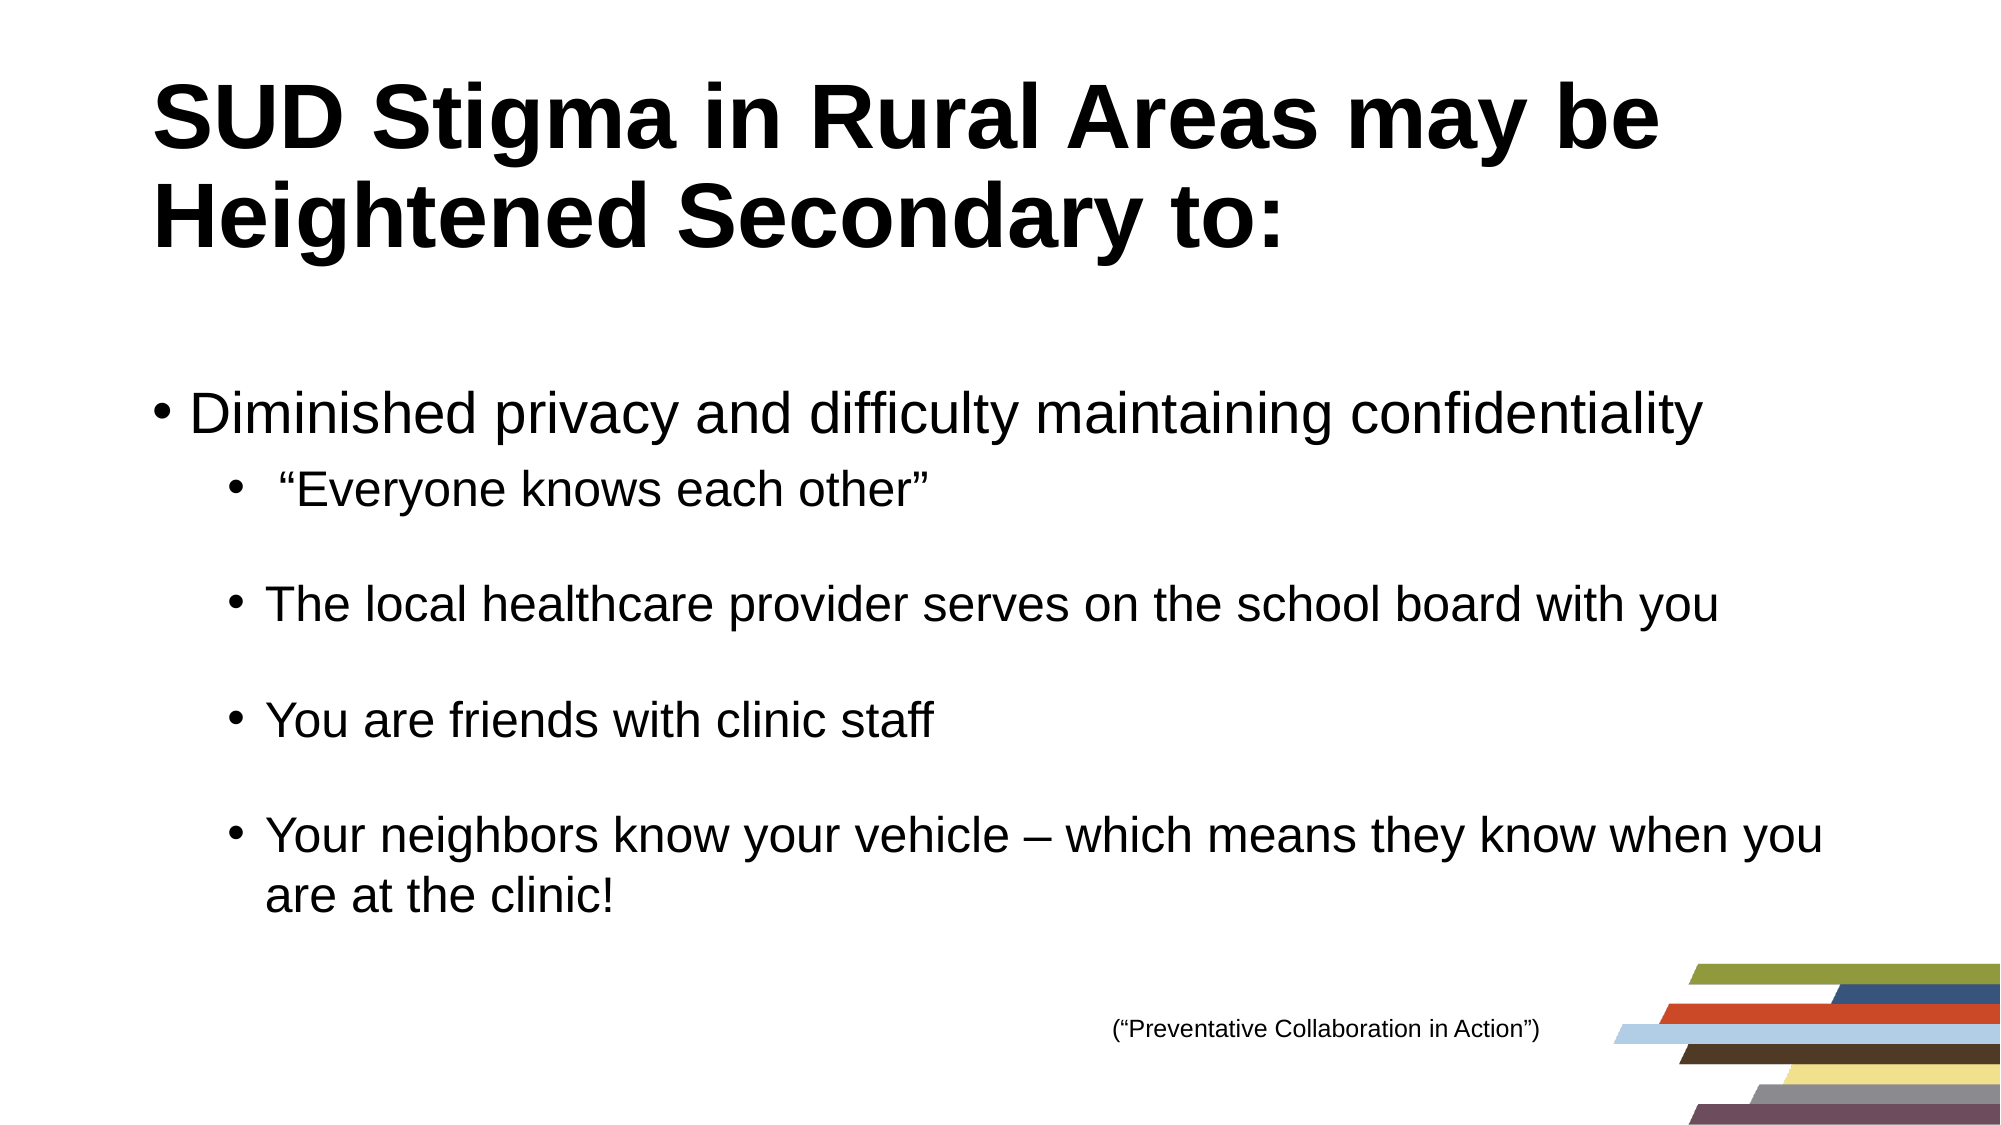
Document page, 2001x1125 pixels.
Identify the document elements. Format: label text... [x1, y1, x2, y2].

title SUD Stigma in Rural Areas may be Heightened Secondary to: [137, 59, 1863, 277]
list Diminished privacy and difficulty maintaining confidentiality “Everyone knows each other” The local healthcare provider serves on the school board with you You are friends with clinic staff Your neighbors know your vehicle – which means they know when you are at the clinic! [137, 277, 1863, 953]
picture [1593, 908, 2000, 1125]
text_box (“Preventative Collaboration in Action”) [1097, 1005, 1593, 1051]
